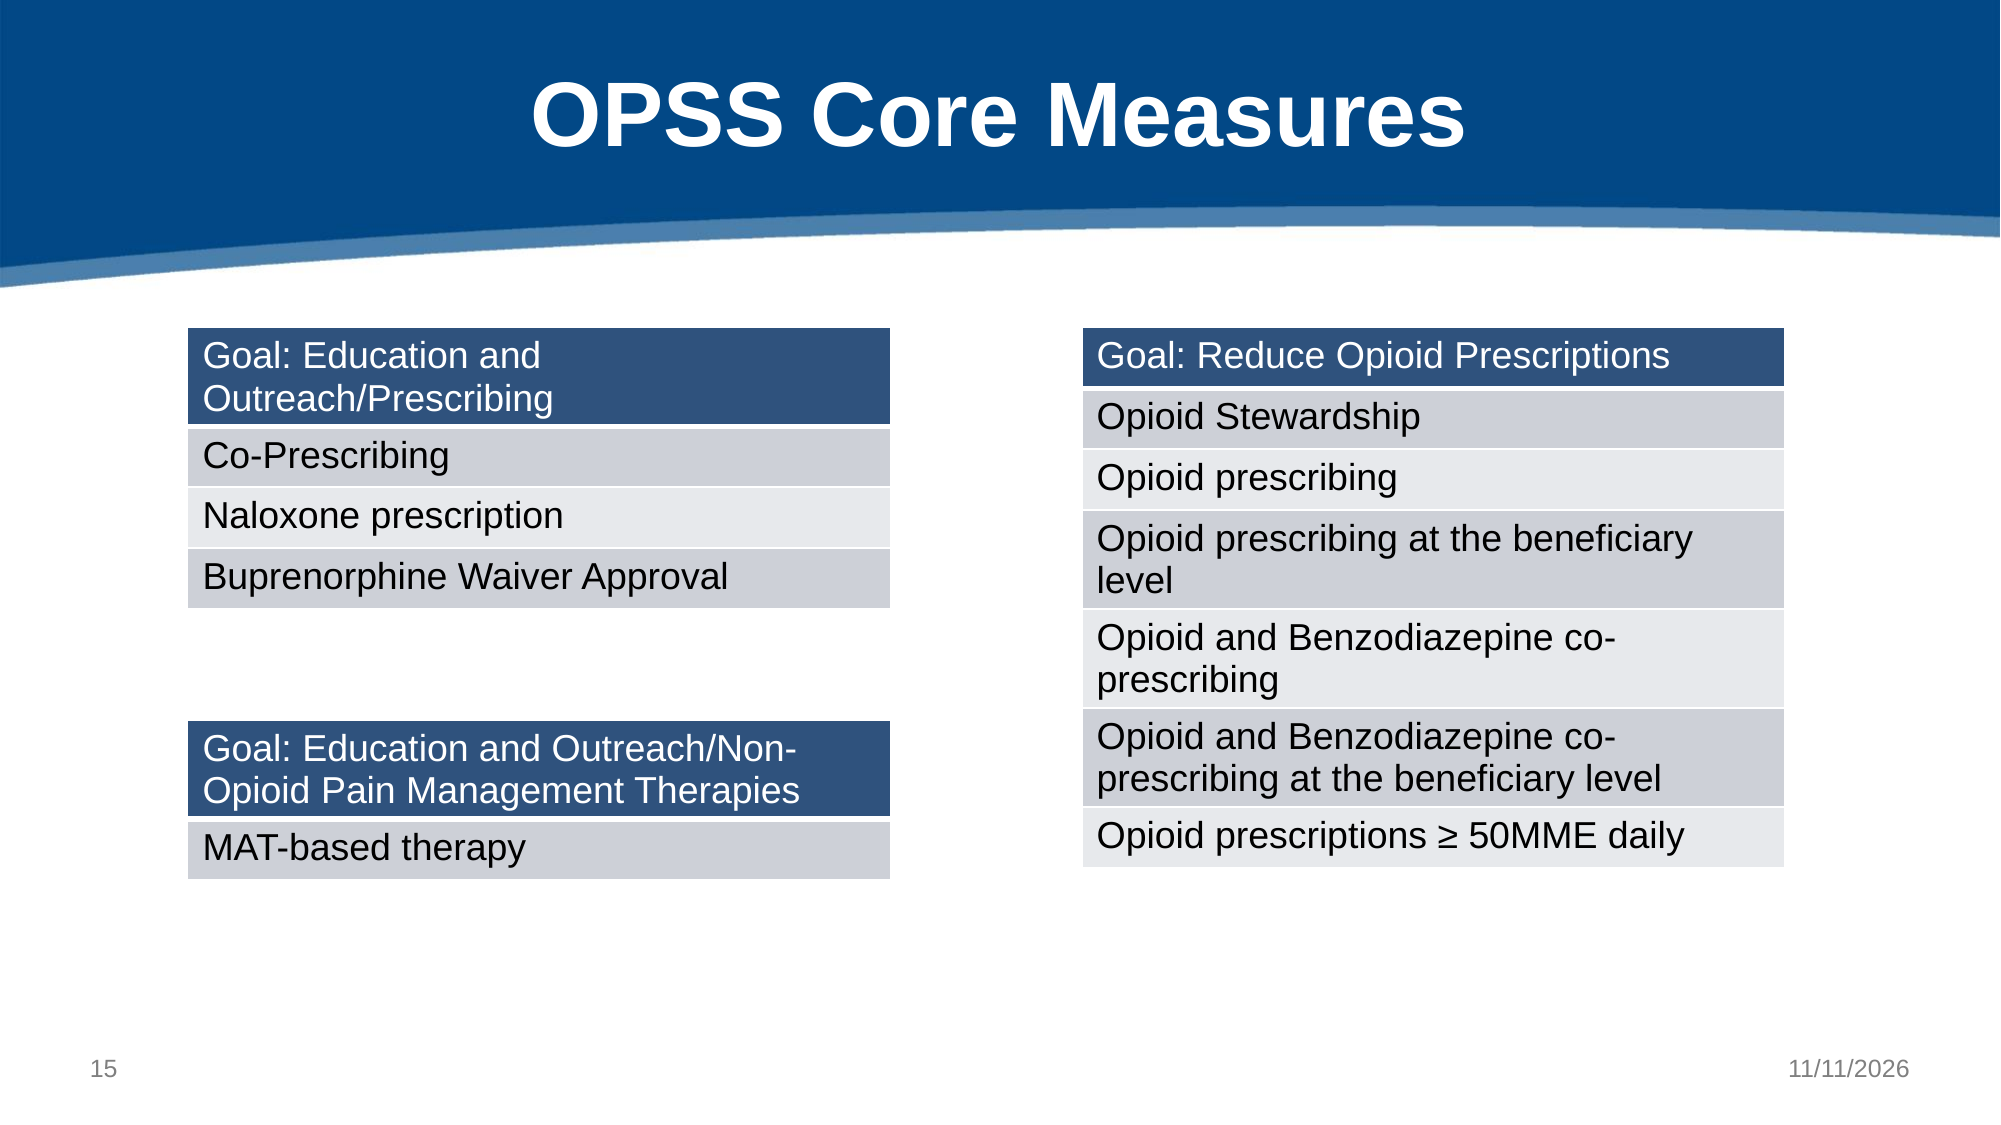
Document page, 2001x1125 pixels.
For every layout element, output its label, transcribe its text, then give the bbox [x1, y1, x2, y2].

title OPSS Core Measures [75, 12, 1925, 207]
table_cell Buprenorphine Waiver Approval [188, 549, 890, 608]
slide_number 14 [75, 1037, 300, 1098]
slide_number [1674, 1037, 1925, 1098]
table_cell Opioid prescribing at the beneficiary level [1083, 511, 1784, 608]
table_cell Naloxone prescription [188, 488, 890, 547]
table_cell Co-Prescribing [188, 429, 890, 486]
table_header Goal: Education and Outreach/Non-Opioid Pain Management Therapies [188, 721, 890, 816]
picture [0, 0, 2000, 320]
table_header Goal: Reduce Opioid Prescriptions [1083, 328, 1784, 386]
table_cell Opioid and Benzodiazepine co-prescribing [1083, 610, 1784, 707]
table_cell Opioid prescriptions ≥ 50MME daily [1083, 808, 1784, 867]
table_cell Opioid Stewardship [1083, 391, 1784, 448]
table_cell Opioid prescribing [1083, 450, 1784, 509]
table_cell Opioid and Benzodiazepine co-prescribing at the beneficiary level [1083, 709, 1784, 806]
table_header Goal: Education and Outreach/Prescribing [188, 328, 890, 424]
table_cell MAT-based therapy [188, 822, 890, 879]
